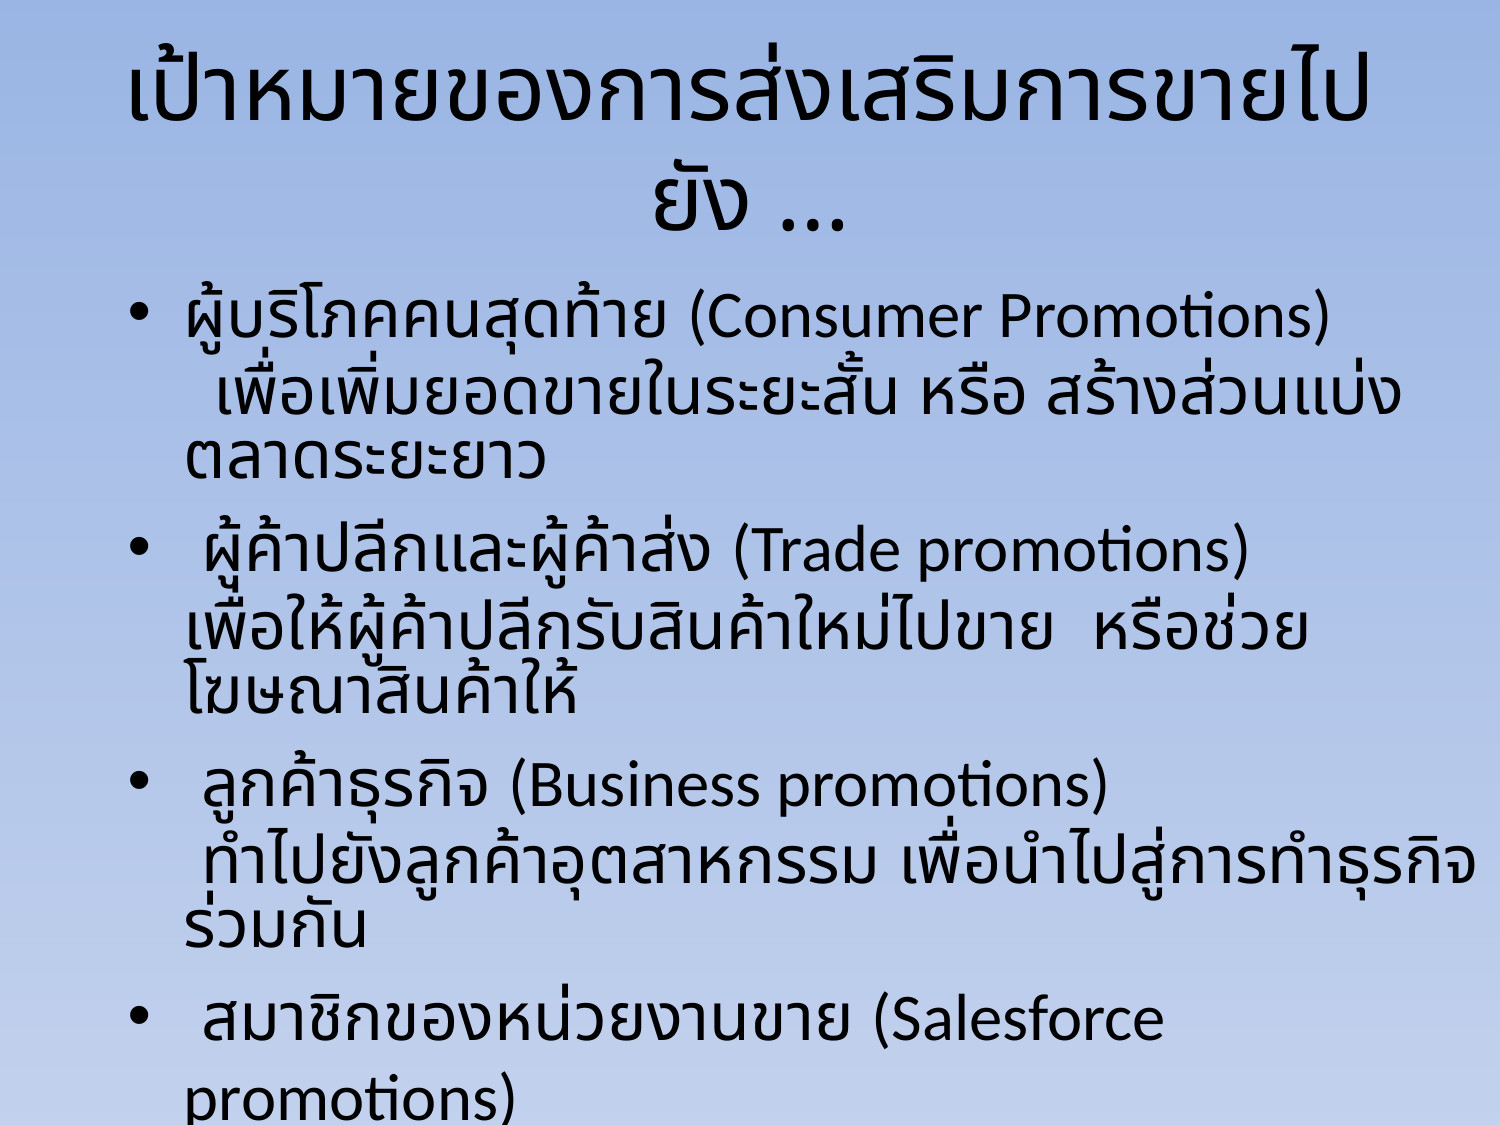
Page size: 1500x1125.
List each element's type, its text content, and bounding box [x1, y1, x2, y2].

title เป้าหมายของการส่งเสริมการขายไปยัง … [75, 45, 1425, 233]
list ผู้บริโภคคนสุดท้าย (Consumer Promotions) เพื่อเพิ่มยอดขายในระยะสั้น หรือ สร้างส่วนแบ่งตลาดระยะยาว ผู้ค้าปลีกและผู้ค้าส่ง (Trade promotions) เพื่อให้ผู้ค้าปลีกรับสินค้าใหม่ไปขาย หรือช่วยโฆษณาสินค้าให้ ลูกค้าธุรกิจ (Business promotions) ทำไปยังลูกค้าอุตสาหกรรม เพื่อนำไปสู่การทำธุรกิจร่วมกัน สมาชิกของหน่วยงานขาย (Salesforce promotions) เพื่อให้พนักงานสนับสนุนผลิตภัณฑ์หรือหาลูกค้าใหม่ [112, 278, 1500, 1047]
